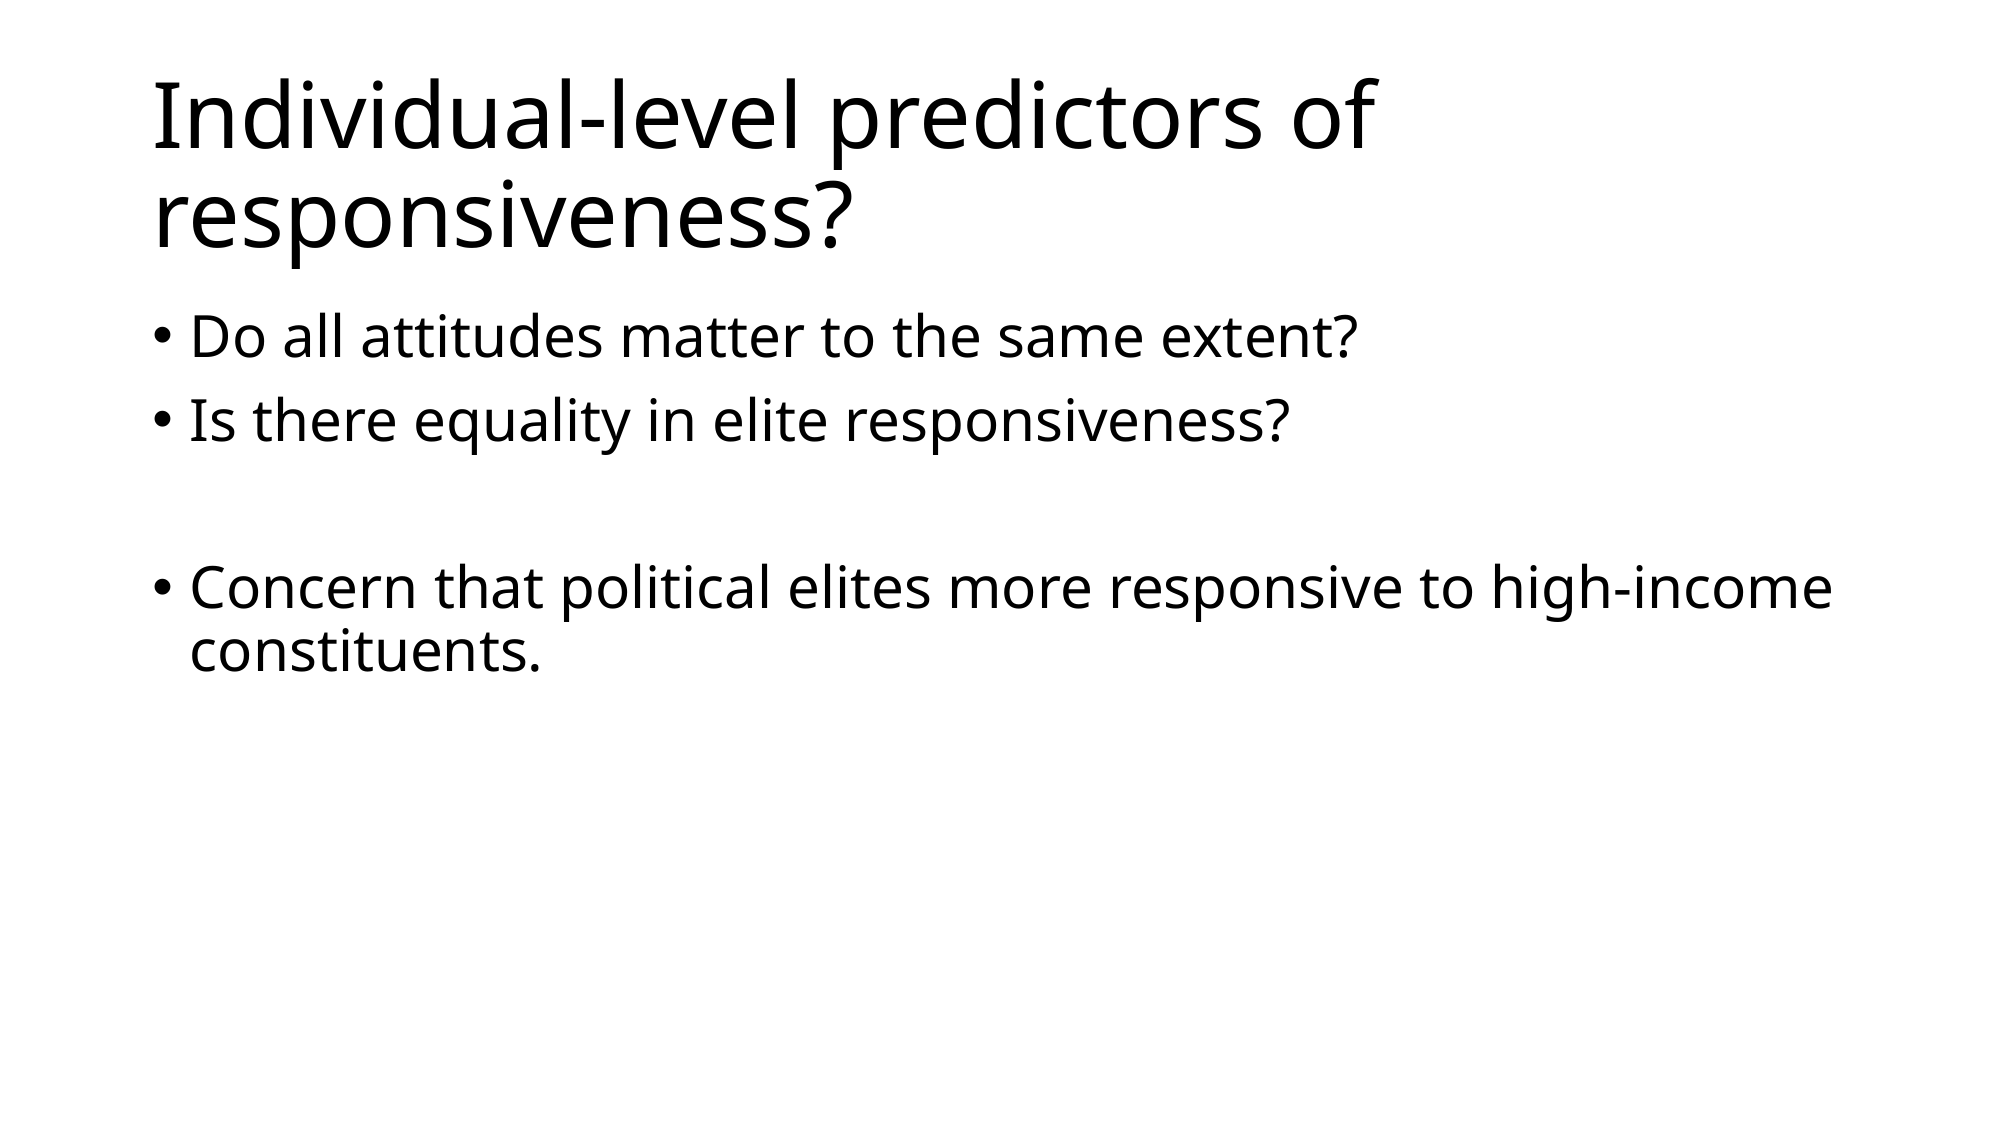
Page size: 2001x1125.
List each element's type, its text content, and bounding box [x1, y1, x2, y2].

title Individual-level predictors of responsiveness? [137, 59, 1863, 278]
list Do all attitudes matter to the same extent? Is there equality in elite responsiveness? Concern that political elites more responsive to high-income constituents. [137, 299, 1863, 1014]
